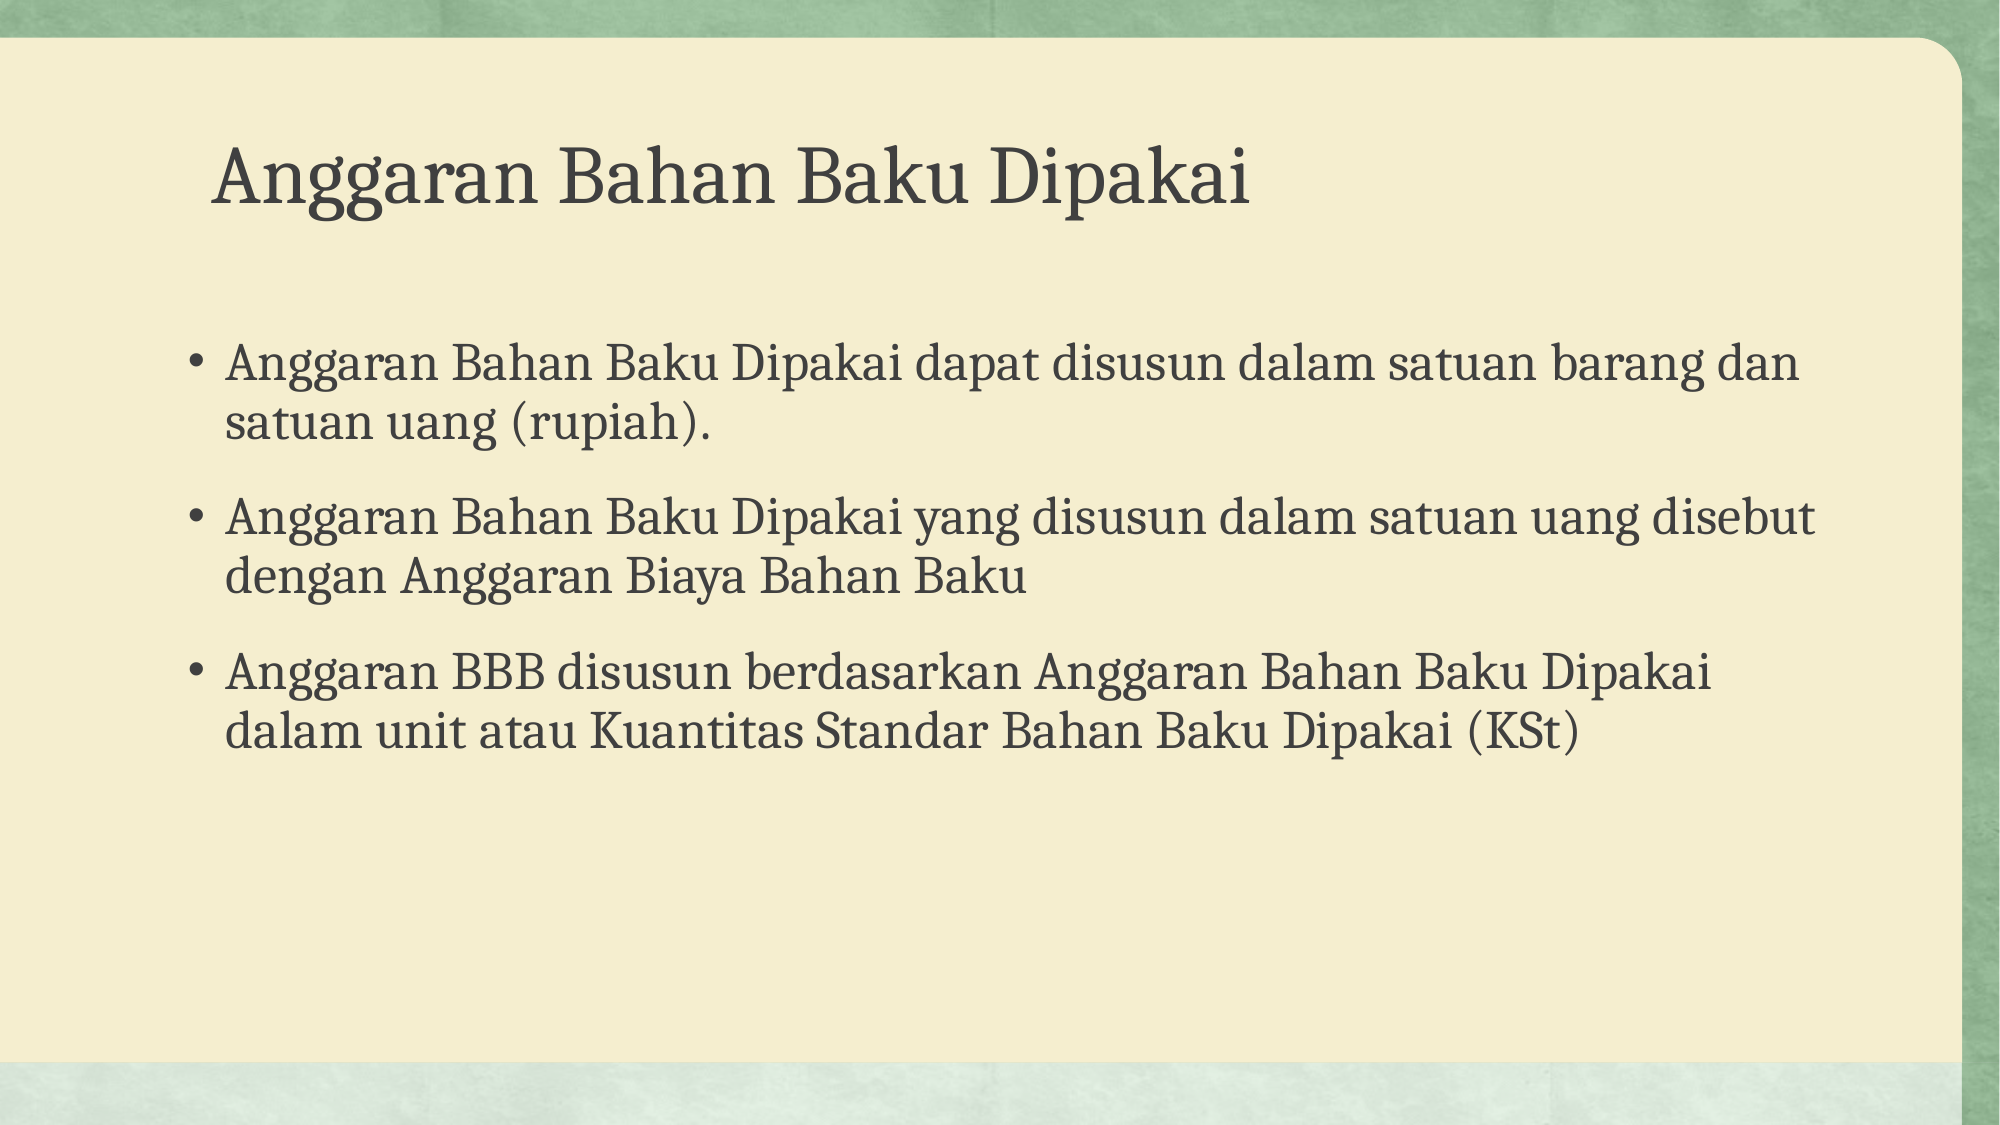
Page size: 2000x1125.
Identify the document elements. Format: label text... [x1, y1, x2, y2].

title Anggaran Bahan Baku Dipakai [196, 90, 1772, 230]
list Anggaran Bahan Baku Dipakai dapat disusun dalam satuan barang dan satuan uang (rupiah). Anggaran Bahan Baku Dipakai yang disusun dalam satuan uang disebut dengan Anggaran Biaya Bahan Baku Anggaran BBB disusun berdasarkan Anggaran Bahan Baku Dipakai dalam unit atau Kuantitas Standar Bahan Baku Dipakai (KSt) [172, 326, 1839, 1047]
